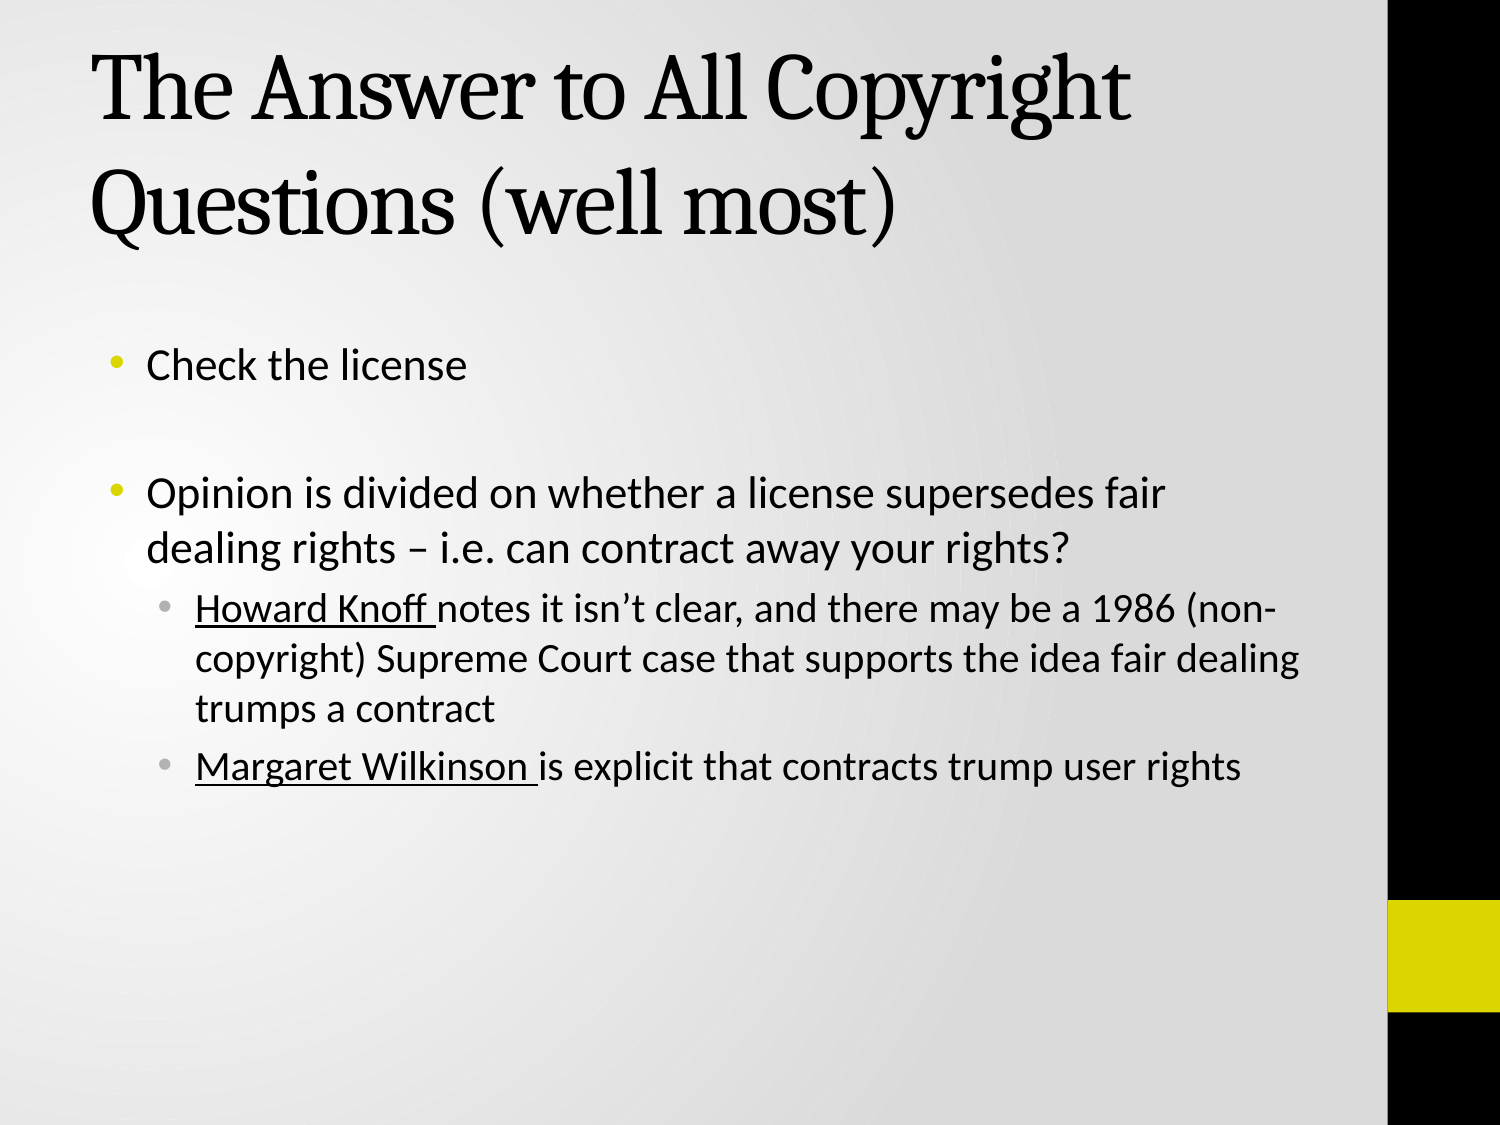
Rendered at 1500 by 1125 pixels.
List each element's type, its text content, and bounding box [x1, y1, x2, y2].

list Check the license Opinion is divided on whether a license supersedes fair dealing rights – i.e. can contract away your rights? Howard Knoff notes it isn’t clear, and there may be a 1986 (non-copyright) Supreme Court case that supports the idea fair dealing trumps a contract Margaret Wilkinson is explicit that contracts trump user rights [75, 262, 1325, 1050]
title The Answer to All Copyright Questions (well most) [75, 45, 1325, 233]
